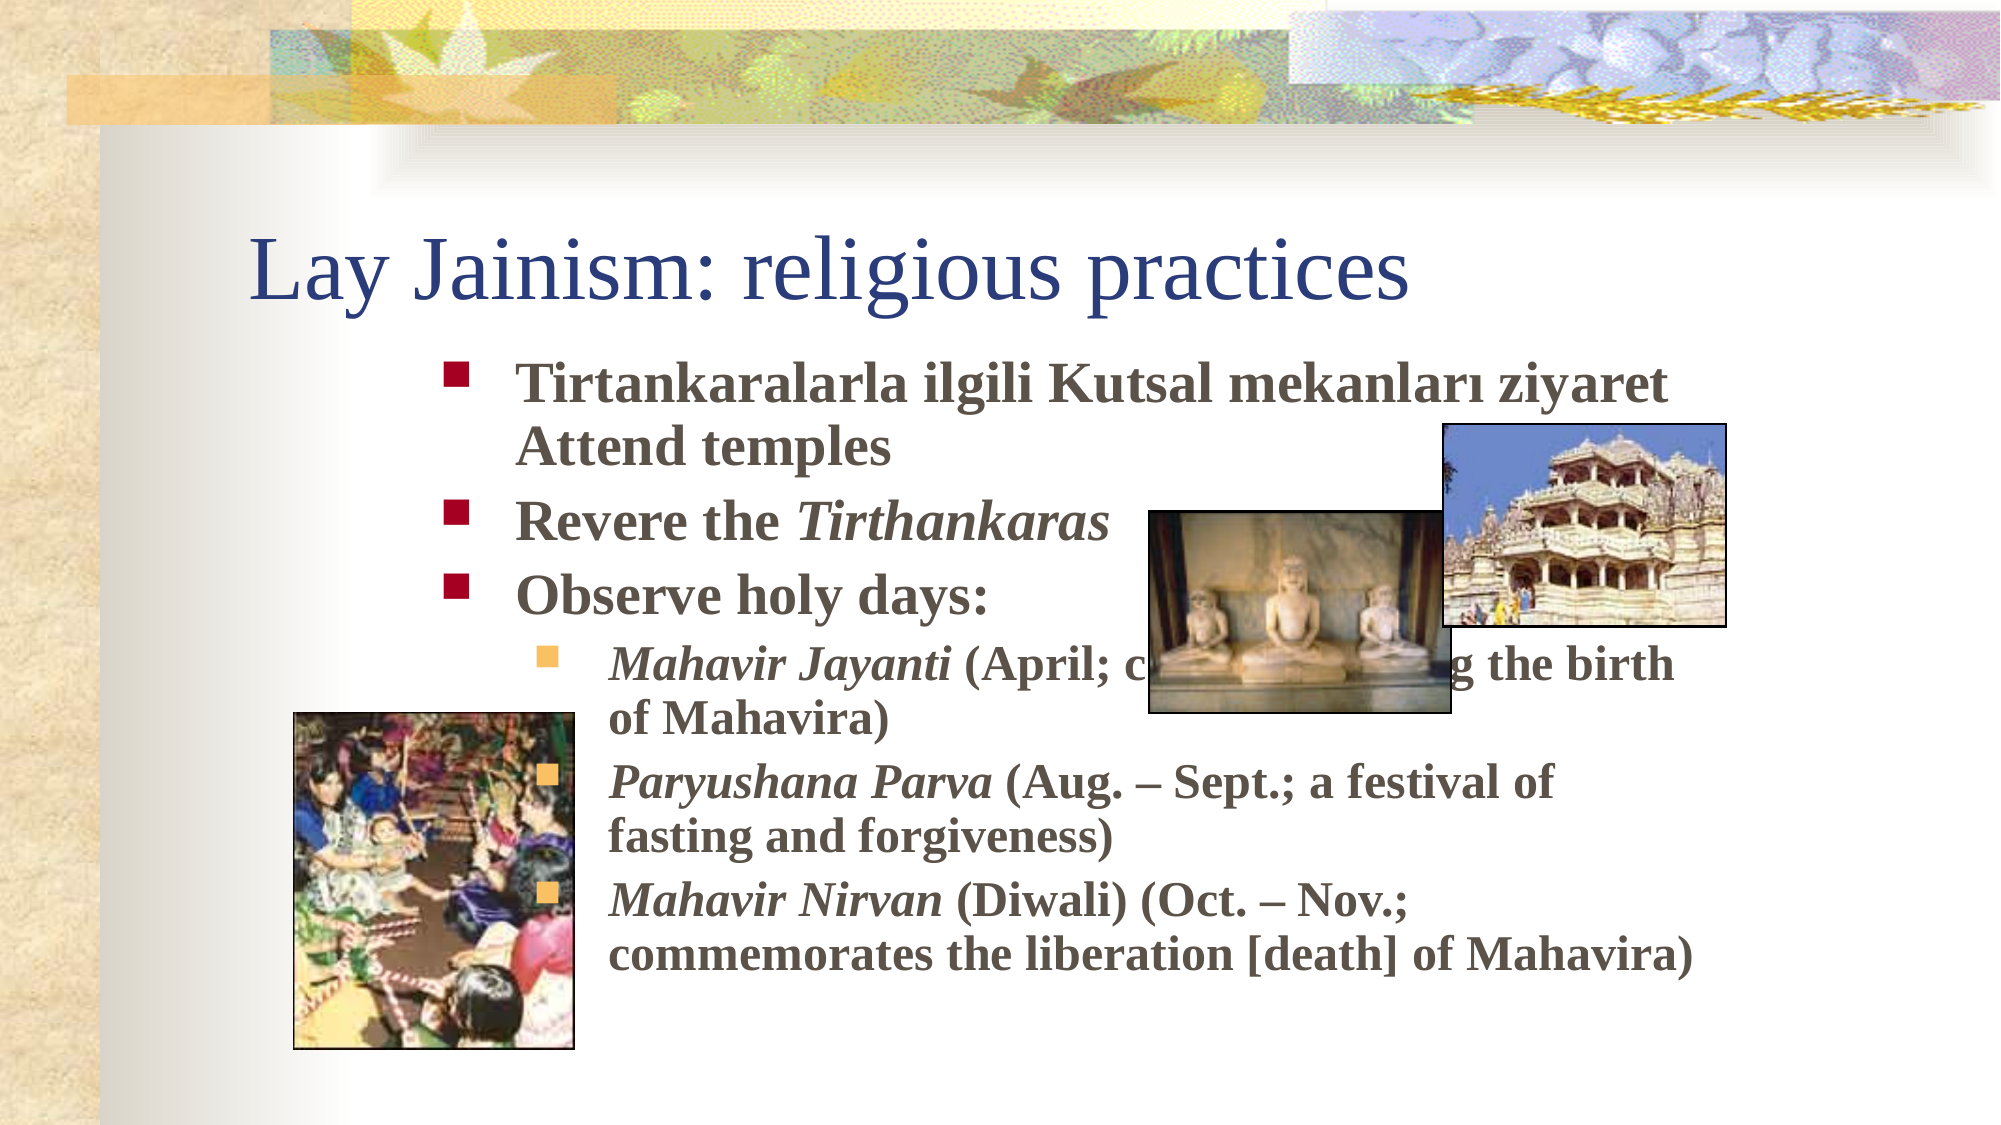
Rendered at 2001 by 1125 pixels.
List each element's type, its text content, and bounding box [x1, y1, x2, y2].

title Lay Jainism: religious practices [233, 137, 1934, 325]
list Tirtankaralarla ilgili Kutsal mekanları ziyaret Attend temples Revere the Tirthankaras Observe holy days: Mahavir Jayanti (April; commemorating the birth of Mahavira) Paryushana Parva (Aug. – Sept.; a festival of fasting and forgiveness) Mahavir Nirvan (Diwali) (Oct. – Nov.; commemorates the liberation [death] of Mahavira) [425, 344, 1713, 1020]
picture [1149, 424, 1726, 712]
picture [293, 712, 576, 1051]
picture [0, 0, 2000, 1125]
